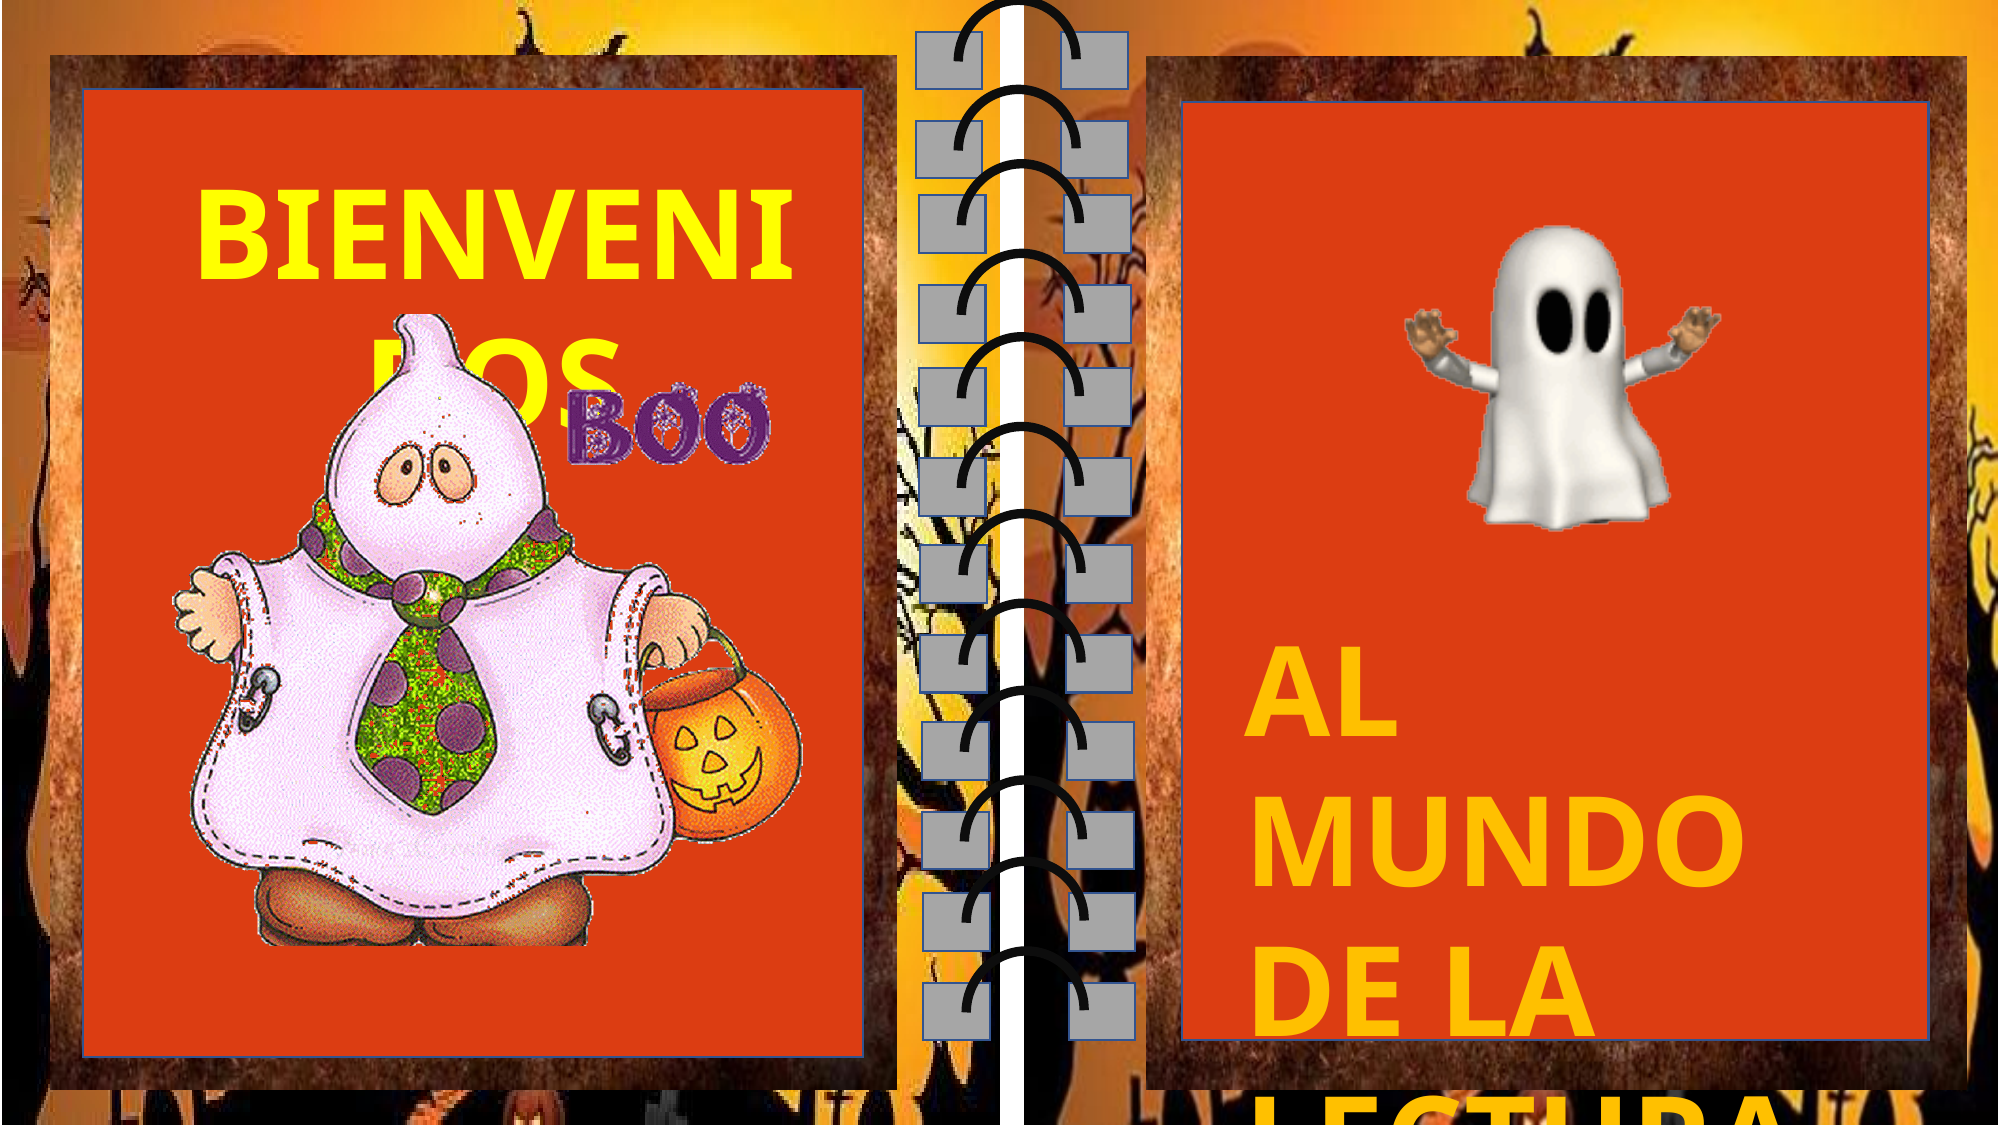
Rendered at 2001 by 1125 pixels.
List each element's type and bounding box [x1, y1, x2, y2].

text_box [918, 336, 1131, 548]
text_box [920, 513, 1133, 725]
text_box [921, 689, 1134, 902]
text_box [923, 860, 1136, 1073]
picture [1024, 0, 1998, 1125]
text_box [915, 0, 1128, 210]
text_box [918, 163, 1131, 336]
picture [2, 0, 1000, 1125]
